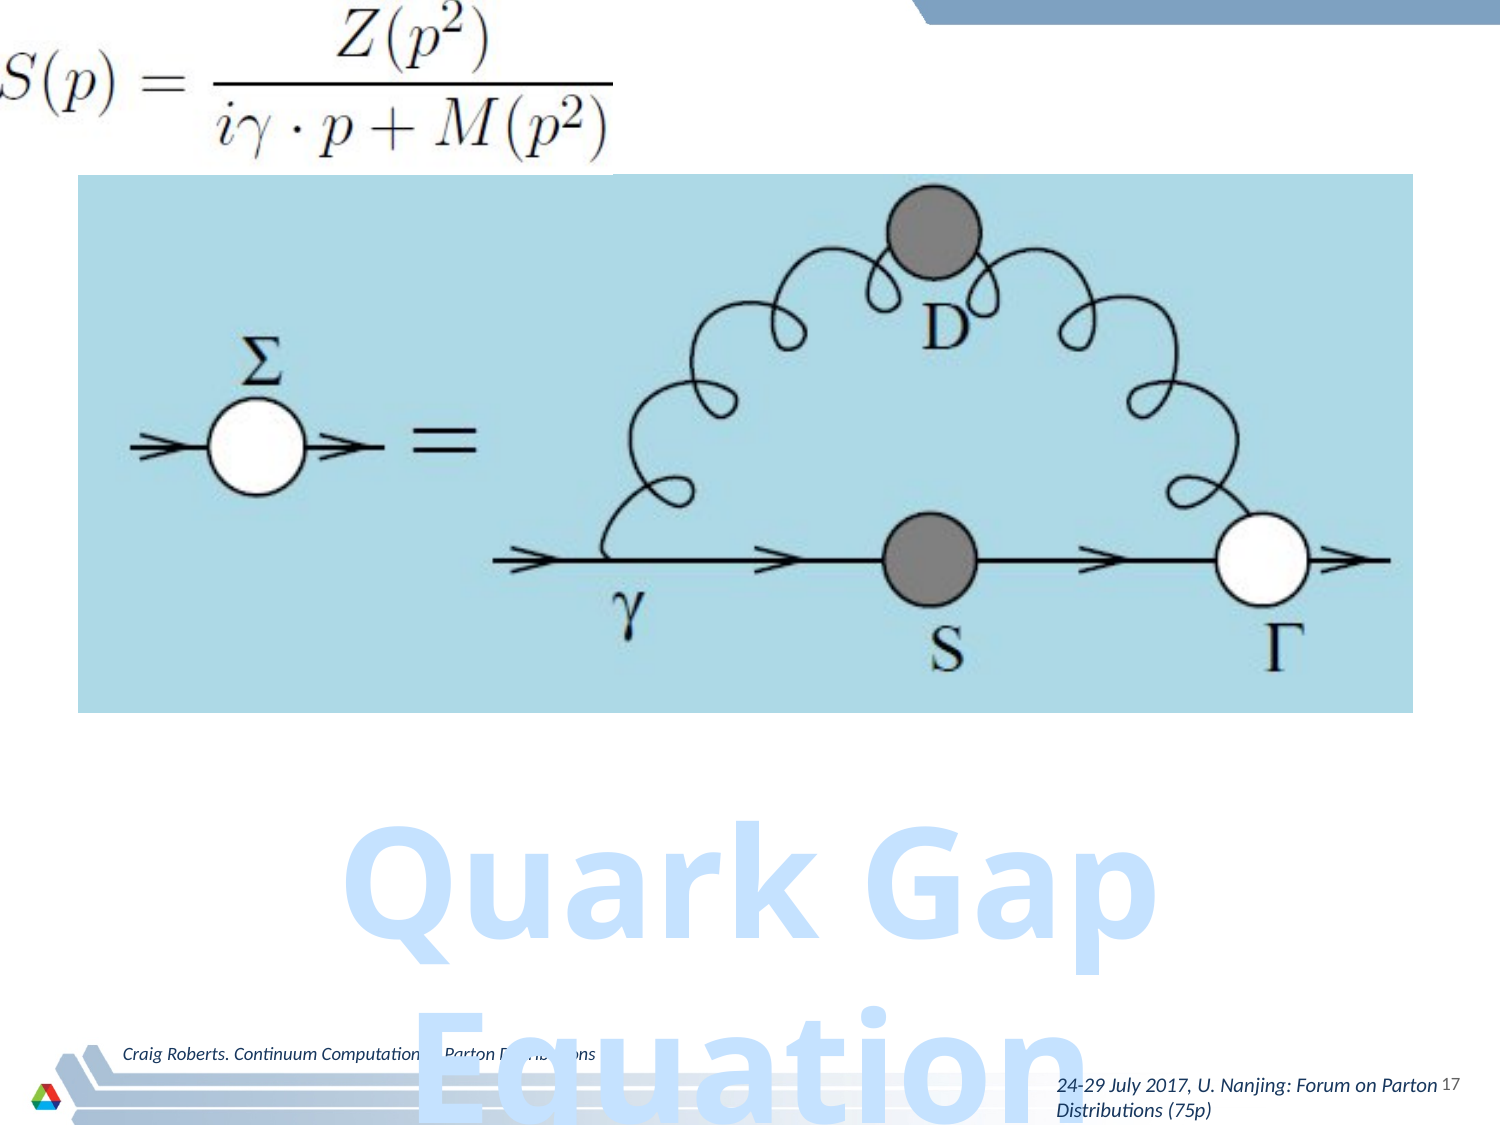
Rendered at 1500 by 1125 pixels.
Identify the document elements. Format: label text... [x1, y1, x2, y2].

picture [0, 1037, 1041, 1125]
picture [0, 0, 1500, 713]
footer Craig Roberts. Continuum Computation of Parton Distributions [107, 1034, 1083, 1073]
title Quark Gap Equation [0, 776, 1500, 1001]
picture [1083, 1037, 1500, 1125]
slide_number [1041, 1063, 1492, 1125]
